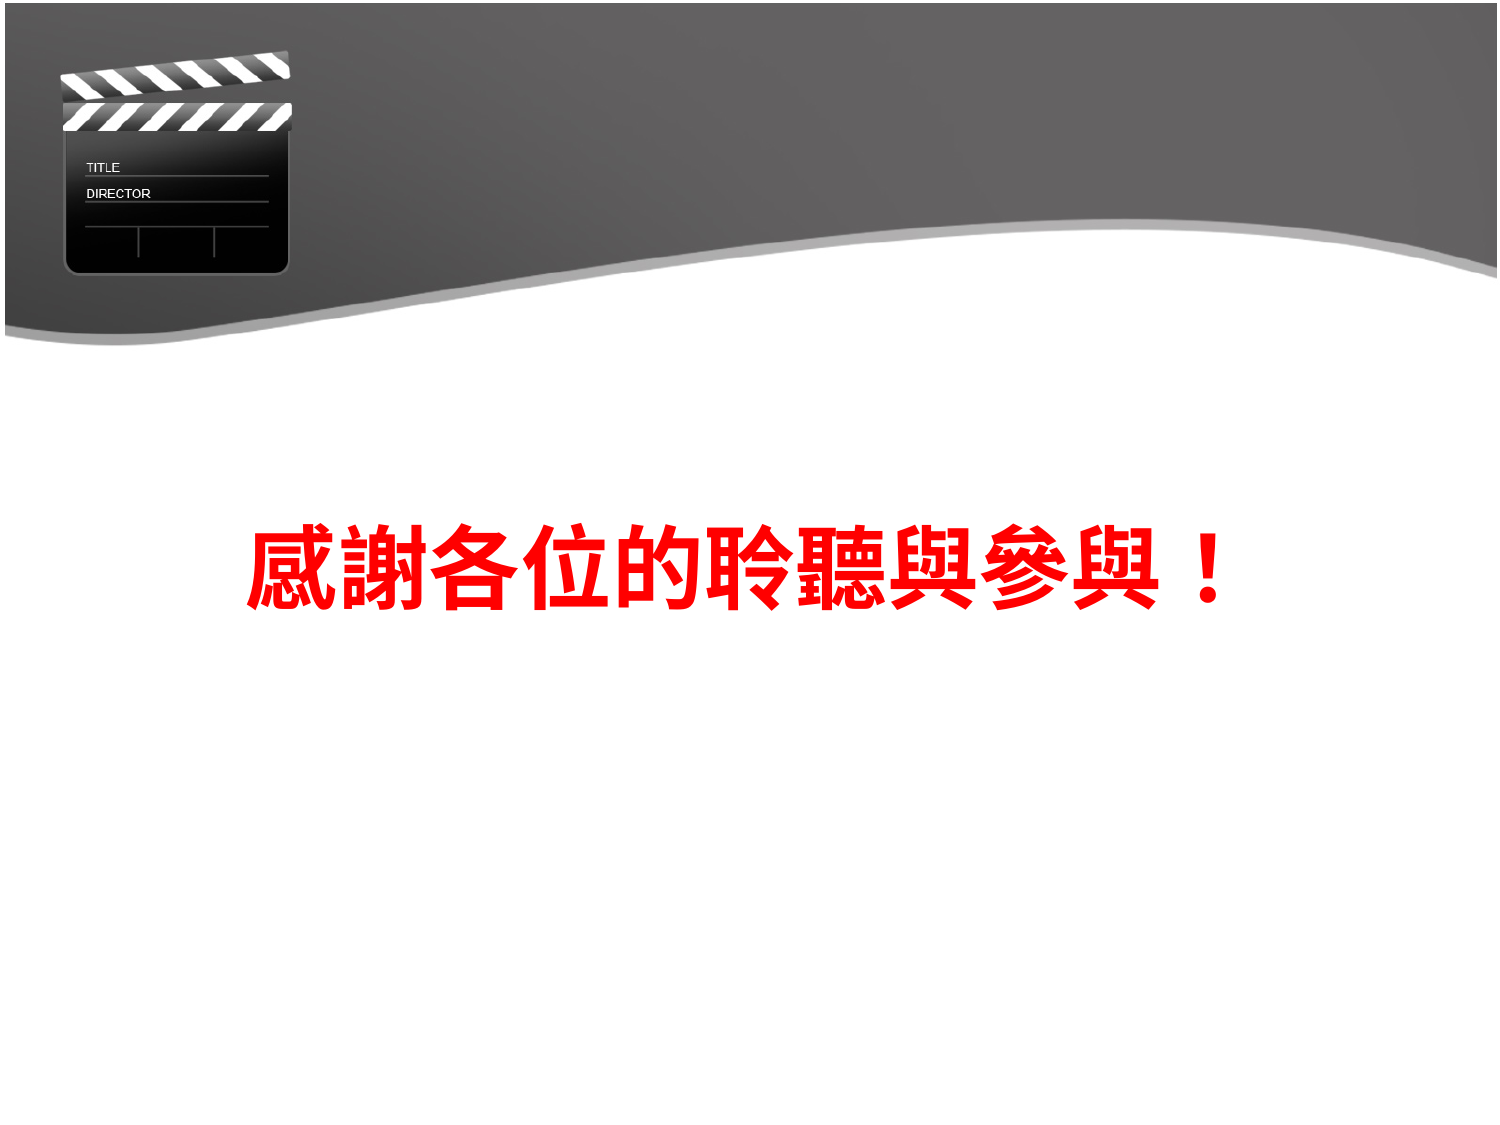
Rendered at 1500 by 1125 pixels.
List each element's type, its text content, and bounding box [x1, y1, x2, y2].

picture [0, 0, 1500, 1125]
list 感謝各位的聆聽與參與！ [75, 503, 1425, 894]
